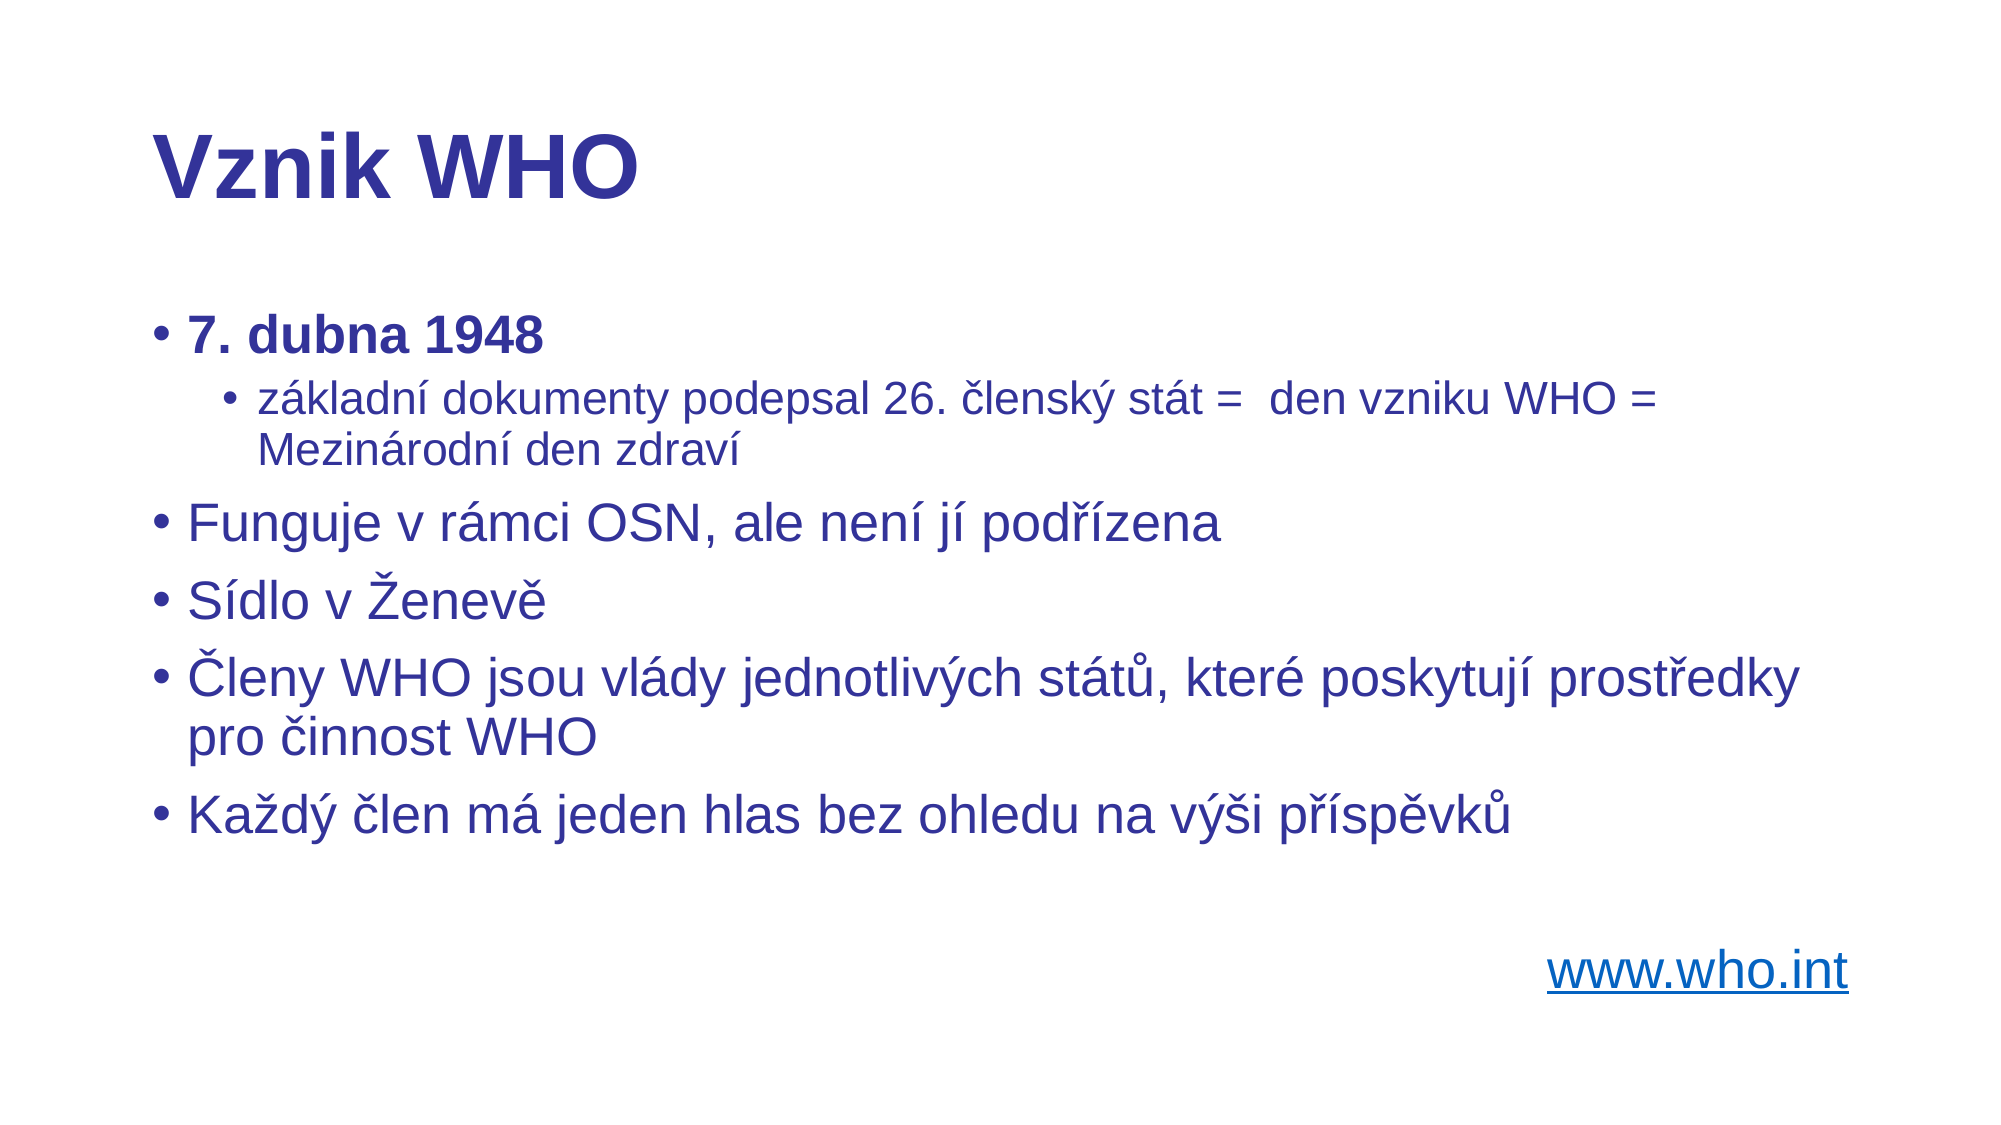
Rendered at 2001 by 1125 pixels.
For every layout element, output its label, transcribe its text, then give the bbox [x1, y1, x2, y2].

list 7. dubna 1948 základní dokumenty podepsal 26. členský stát = den vzniku WHO = Mezinárodní den zdraví Funguje v rámci OSN, ale není jí podřízena Sídlo v Ženevě Členy WHO jsou vlády jednotlivých států, které poskytují prostředky pro činnost WHO Každý člen má jeden hlas bez ohledu na výši příspěvků www.who.int [137, 299, 1863, 1014]
title Vznik WHO [137, 59, 1863, 278]
